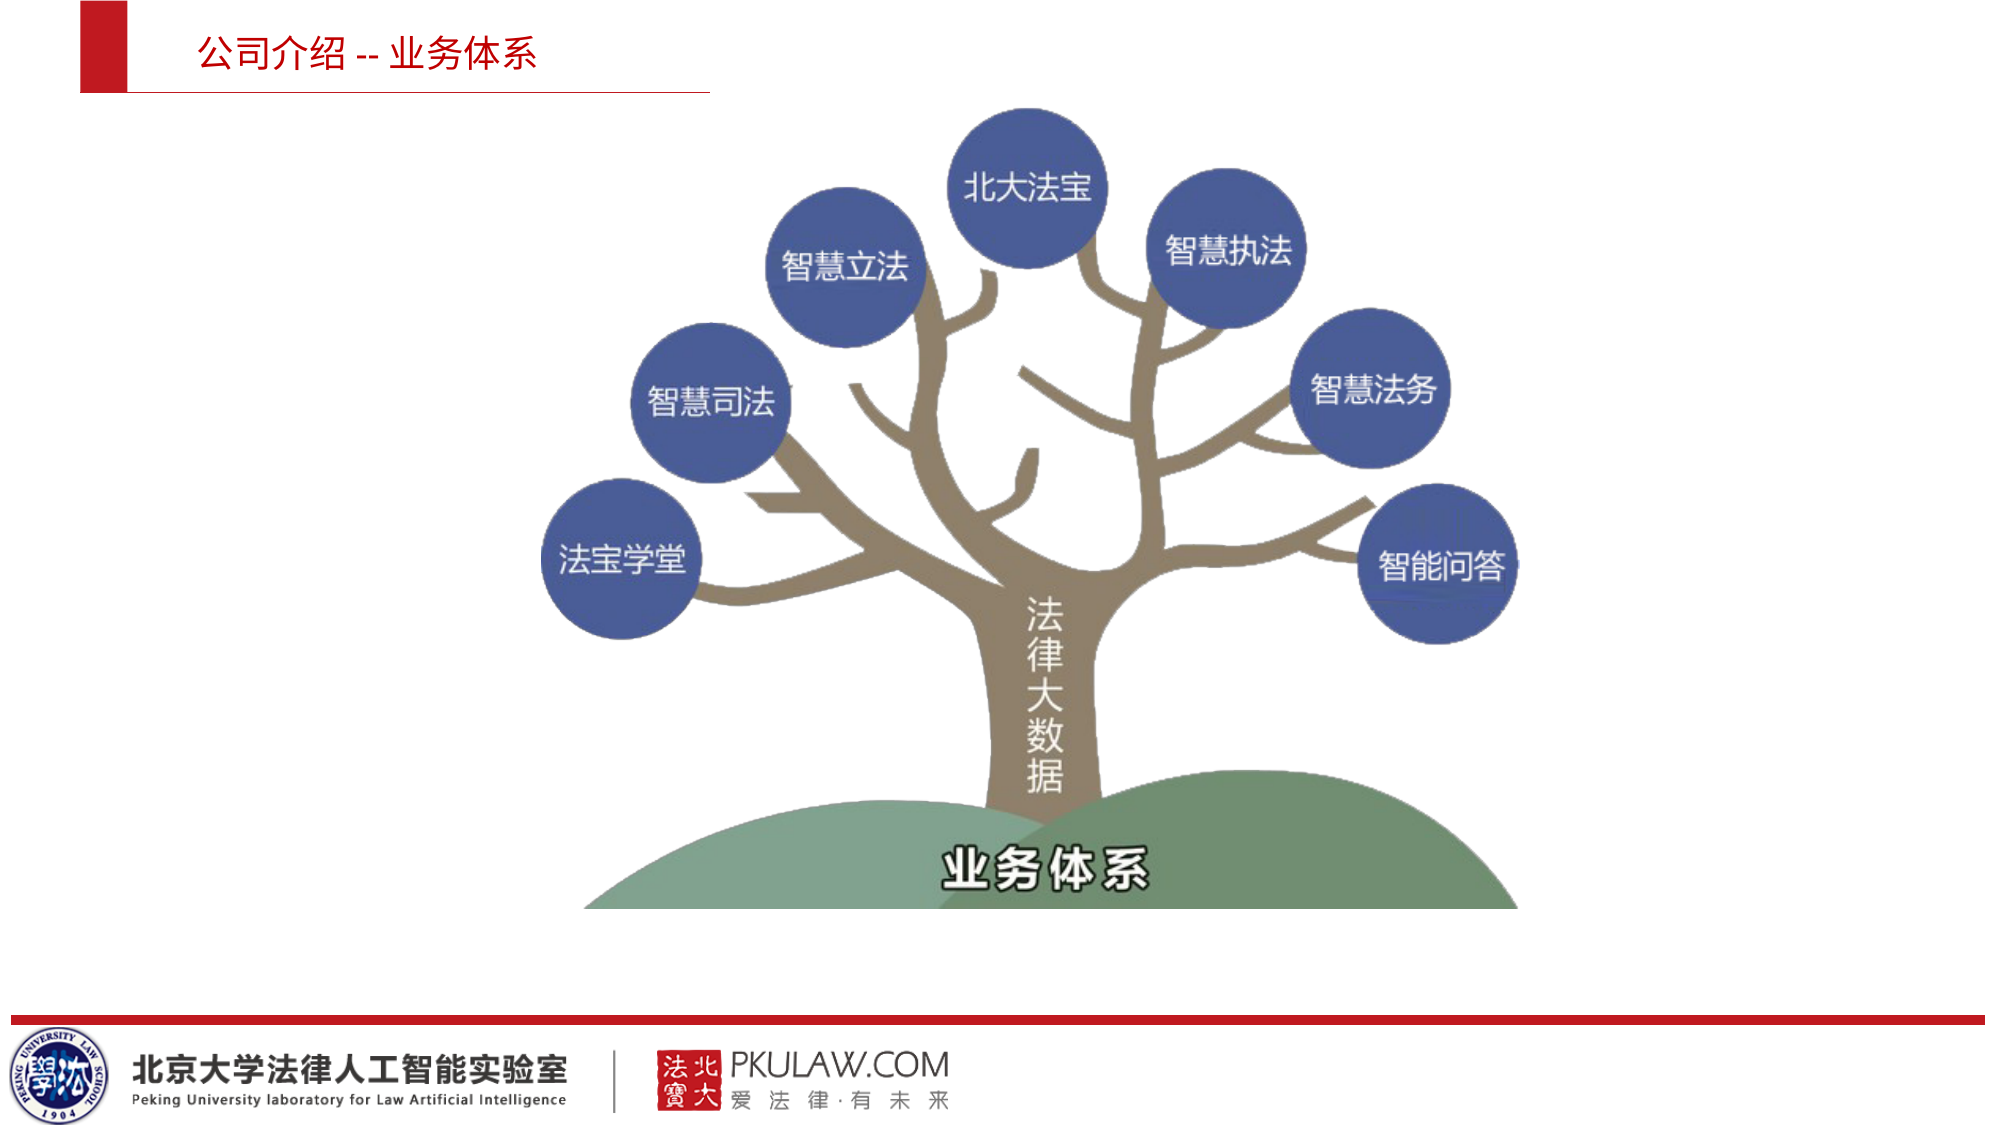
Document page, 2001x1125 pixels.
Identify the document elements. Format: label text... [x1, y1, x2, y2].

text_box 公司介绍--业务体系 [181, 23, 558, 83]
picture [541, 105, 1520, 909]
picture [9, 1026, 948, 1125]
text_box [79, 0, 128, 94]
text_box [8, 1013, 1987, 1027]
